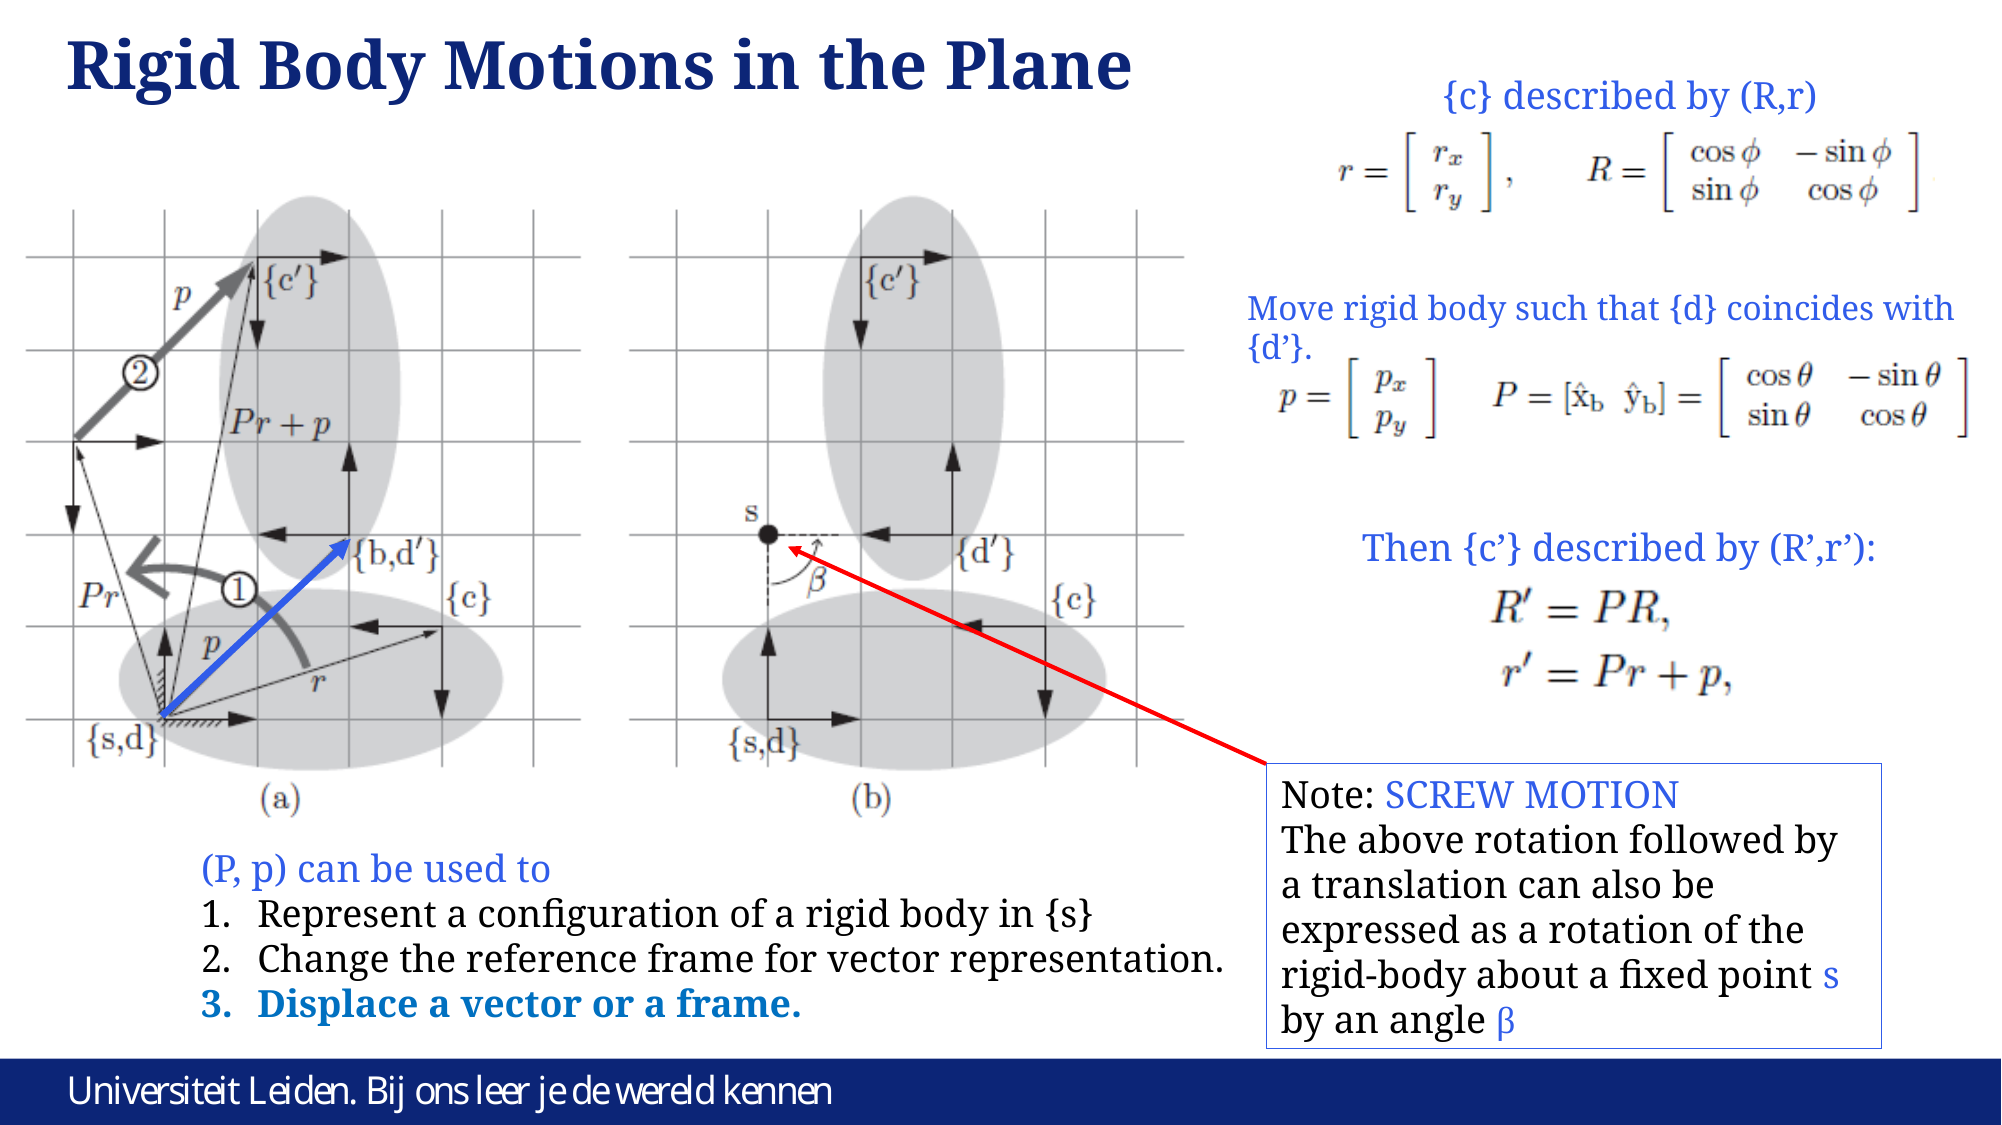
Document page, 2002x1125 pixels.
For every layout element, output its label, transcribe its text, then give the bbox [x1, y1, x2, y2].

picture [1325, 117, 1935, 229]
text_box {c} described by (R,r) [1427, 64, 1833, 115]
text_box Move rigid body such that {d} coincides with {d’}. [1232, 279, 2001, 414]
text_box (P, p) can be used to Represent a configuration of a rigid body in {s} Change the reference frame for vector representation. Displace a vector or a frame. [186, 837, 1240, 1032]
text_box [1260, 338, 1979, 458]
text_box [787, 546, 1267, 765]
text_box Note: SCREW MOTION The above rotation followed by a translation can also be expressed as a rotation of the rigid-body about a fixed point s by an angle β [1266, 763, 1882, 1049]
picture [1467, 565, 1772, 719]
title Rigid Body Motions in the Plane [66, 27, 1238, 99]
text_box Then {c’} described by (R’,r’): [1347, 516, 1893, 576]
picture [2, 176, 1206, 832]
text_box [161, 538, 351, 717]
